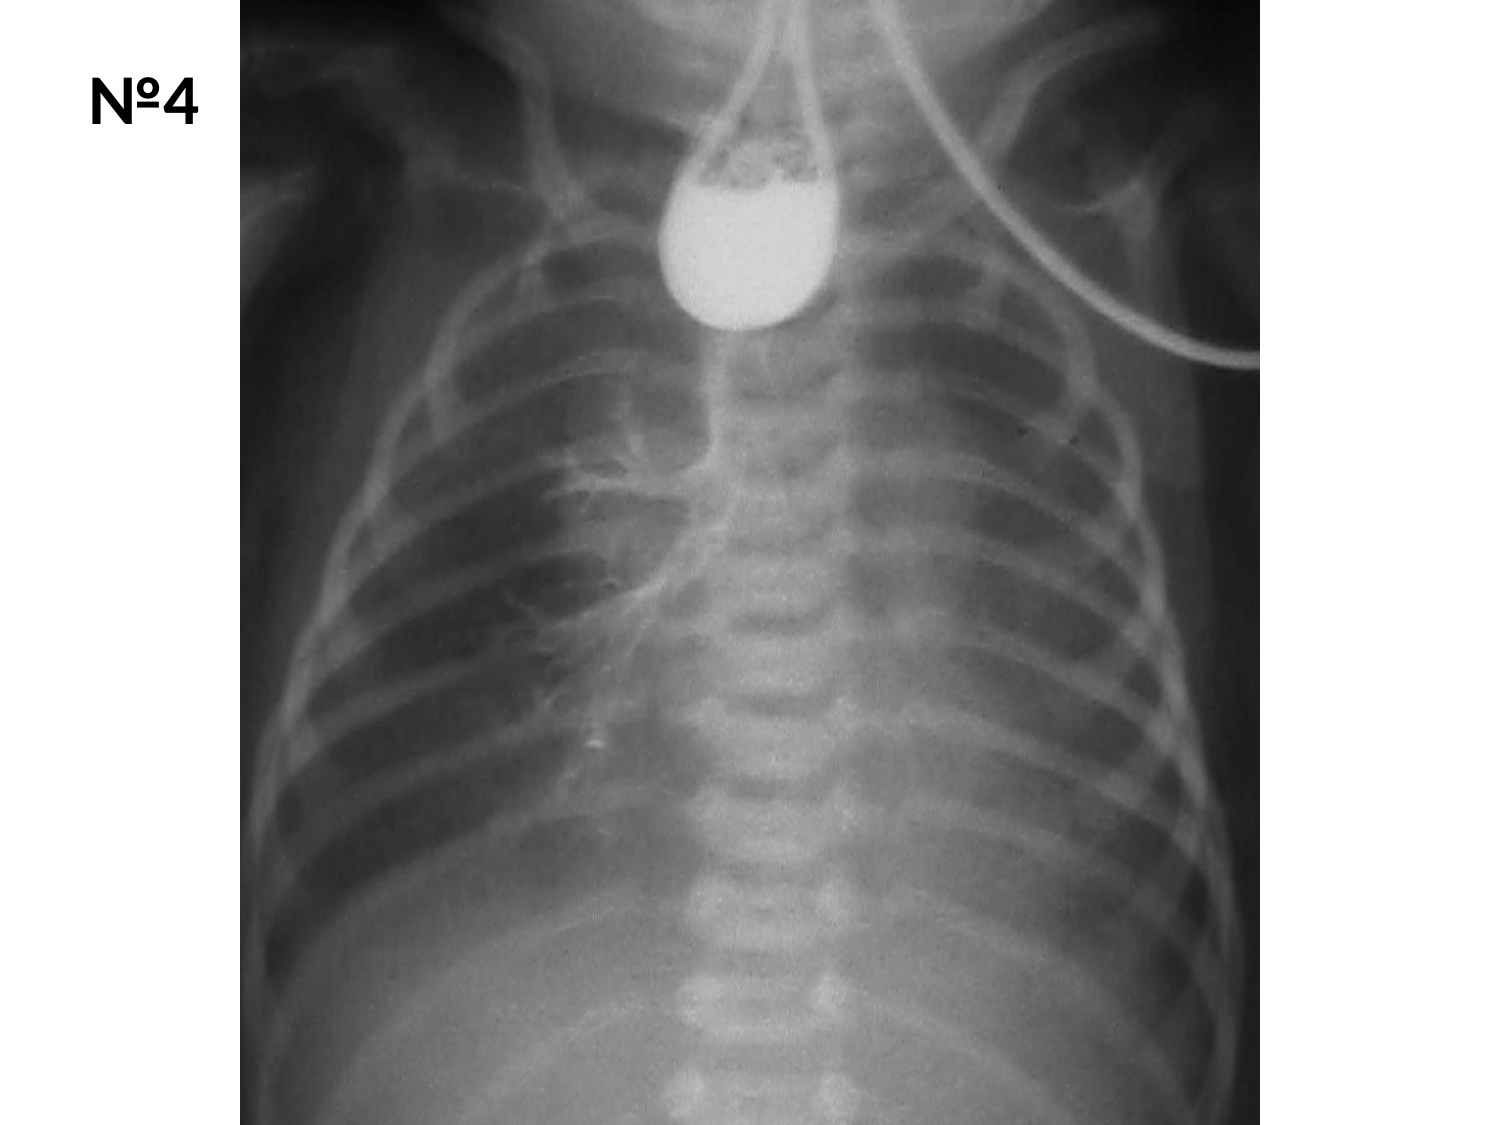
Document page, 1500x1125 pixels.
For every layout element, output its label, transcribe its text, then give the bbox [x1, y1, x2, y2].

picture [240, 0, 1260, 1125]
title №4 [0, 45, 235, 233]
